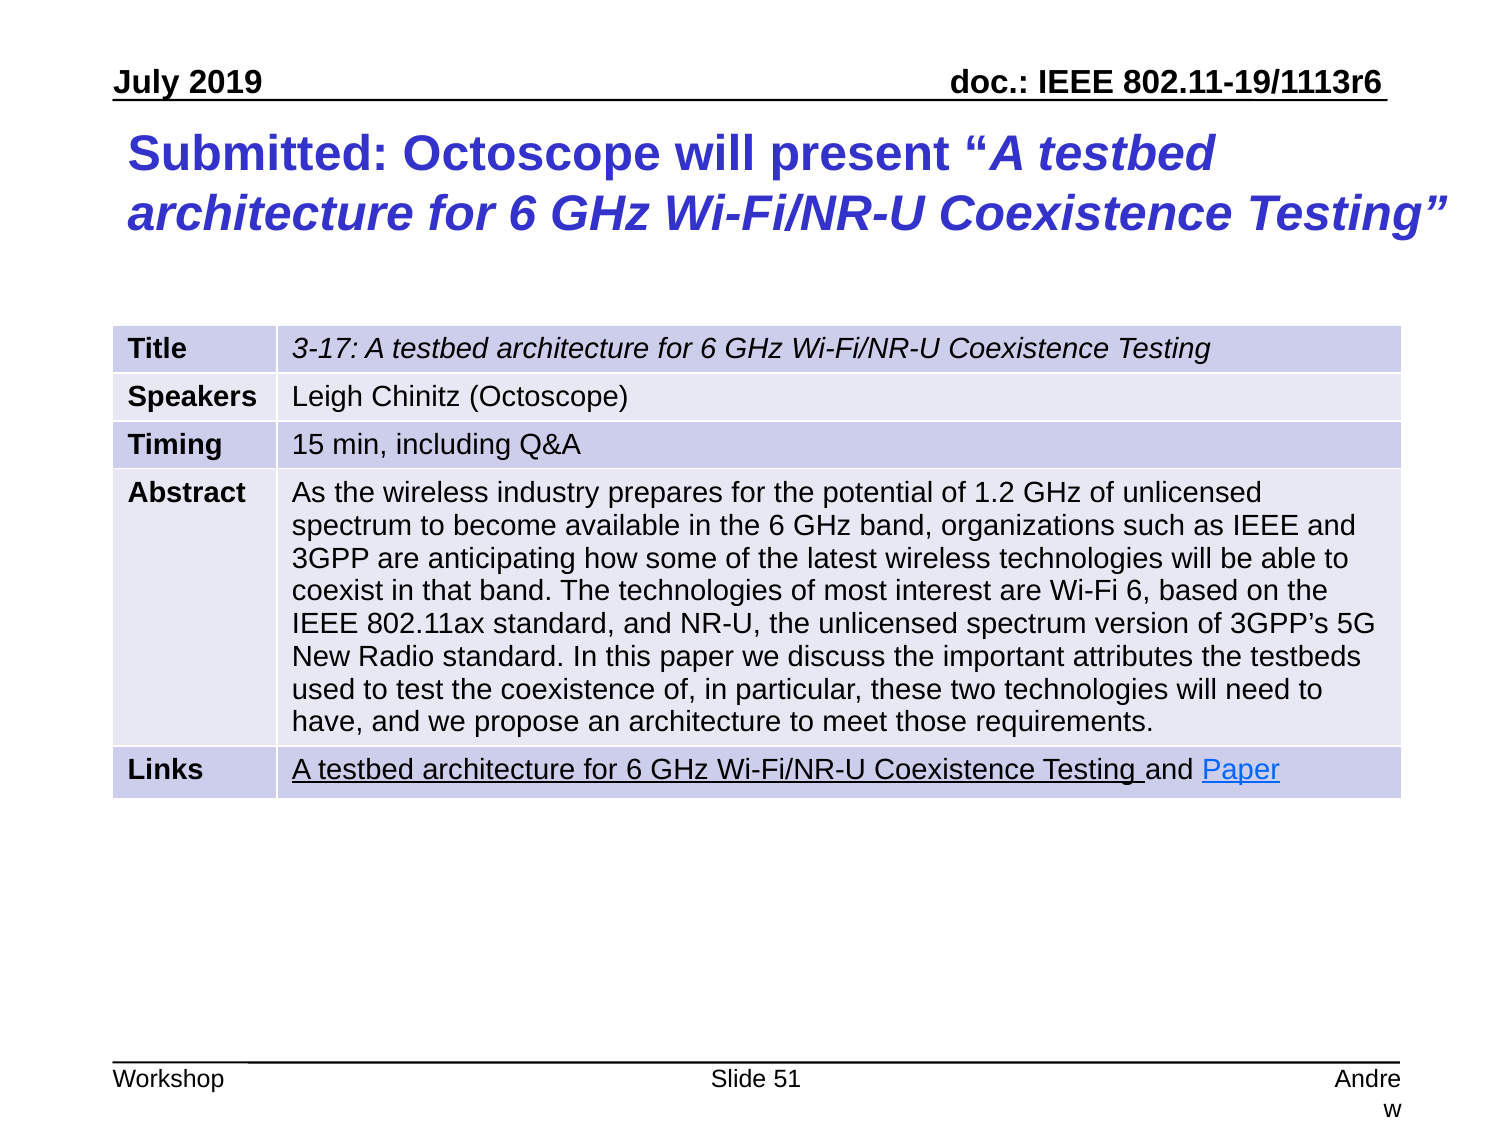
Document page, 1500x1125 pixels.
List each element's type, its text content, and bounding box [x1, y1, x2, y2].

table_cell A testbed architecture for 6 GHz Wi-Fi/NR-U Coexistence Testing and Paper [278, 747, 1401, 798]
table_cell 15 min, including Q&A [278, 422, 1401, 468]
footer Andrew Myles, Cisco [1320, 1061, 1402, 1093]
table_cell Speakers [113, 374, 276, 420]
table_cell Links [113, 747, 276, 798]
table_cell Leigh Chinitz (Octoscope) [278, 374, 1401, 420]
table_cell Timing [113, 422, 276, 468]
table_header 3-17: A testbed architecture for 6 GHz Wi-Fi/NR-U Coexistence Testing [278, 326, 1401, 372]
table_cell Abstract [113, 469, 276, 745]
table_cell As the wireless industry prepares for the potential of 1.2 GHz of unlicensed spectrum to become available in the 6 GHz band, organizations such as IEEE and 3GPP are anticipating how some of the latest wireless technologies will be able to coexist in that band. The technologies of most interest are Wi-Fi 6, based on the IEEE 802.11ax standard, and NR-U, the unlicensed spectrum version of 3GPP’s 5G New Radio standard. In this paper we discuss the important attributes the testbeds used to test the coexistence of, in particular, these two technologies will need to have, and we propose an architecture to meet those requirements. [278, 469, 1401, 745]
title Submitted: Octoscope will present “A testbed architecture for 6 GHz Wi-Fi/NR-U Coexistence Testing” [112, 112, 1488, 288]
table_header Title [113, 326, 276, 372]
slide_number Slide 51 [709, 1061, 803, 1093]
